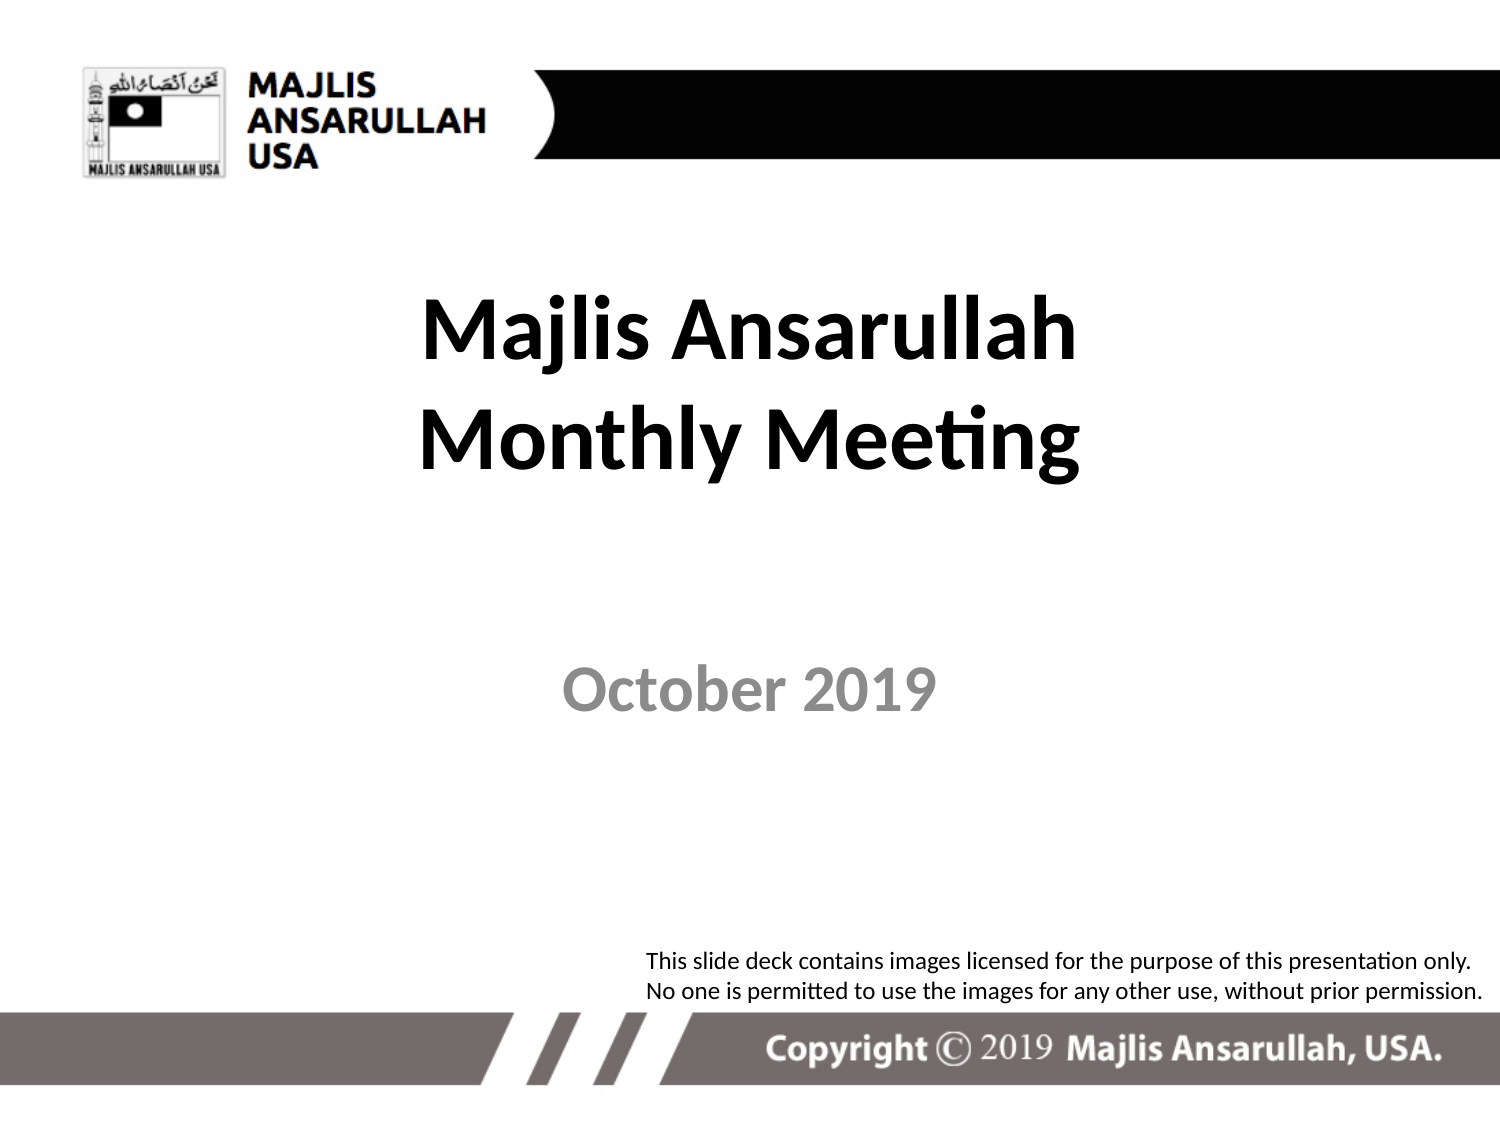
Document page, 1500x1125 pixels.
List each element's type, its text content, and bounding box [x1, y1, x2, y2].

picture [0, 0, 1500, 1125]
title Majlis Ansarullah Monthly Meeting [112, 182, 1388, 574]
text_box This slide deck contains images licensed for the purpose of this presentation only. No one is permitted to use the images for any other use, without prior permission. [594, 937, 1500, 1013]
subtitle October 2019 [225, 637, 1275, 925]
